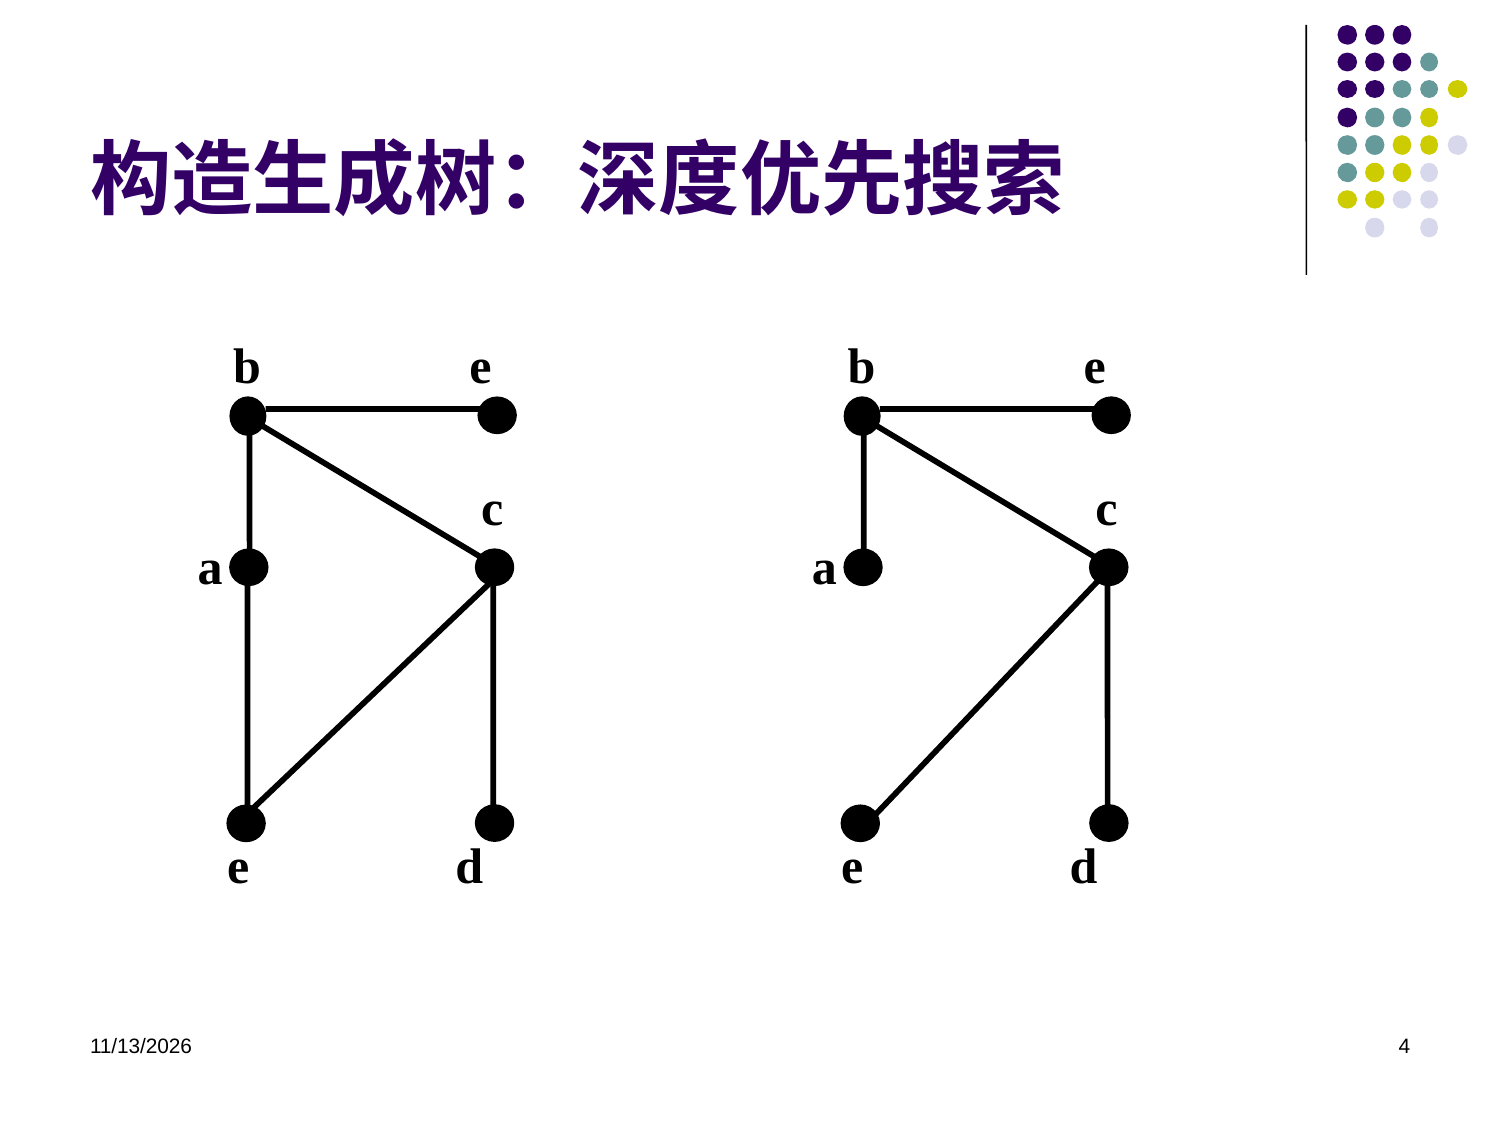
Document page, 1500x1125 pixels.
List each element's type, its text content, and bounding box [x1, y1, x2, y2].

text_box a [797, 527, 886, 602]
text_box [1054, 579, 1143, 925]
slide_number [74, 1024, 426, 1101]
text_box [1089, 549, 1128, 578]
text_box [879, 325, 1145, 434]
text_box c [1080, 467, 1157, 543]
text_box b [832, 326, 877, 401]
text_box [844, 401, 874, 436]
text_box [826, 573, 1105, 925]
slide_number 4 [1074, 1024, 1426, 1101]
title 构造生成树：深度优先搜索 [75, 20, 1313, 233]
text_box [182, 325, 543, 925]
text_box [844, 549, 882, 572]
